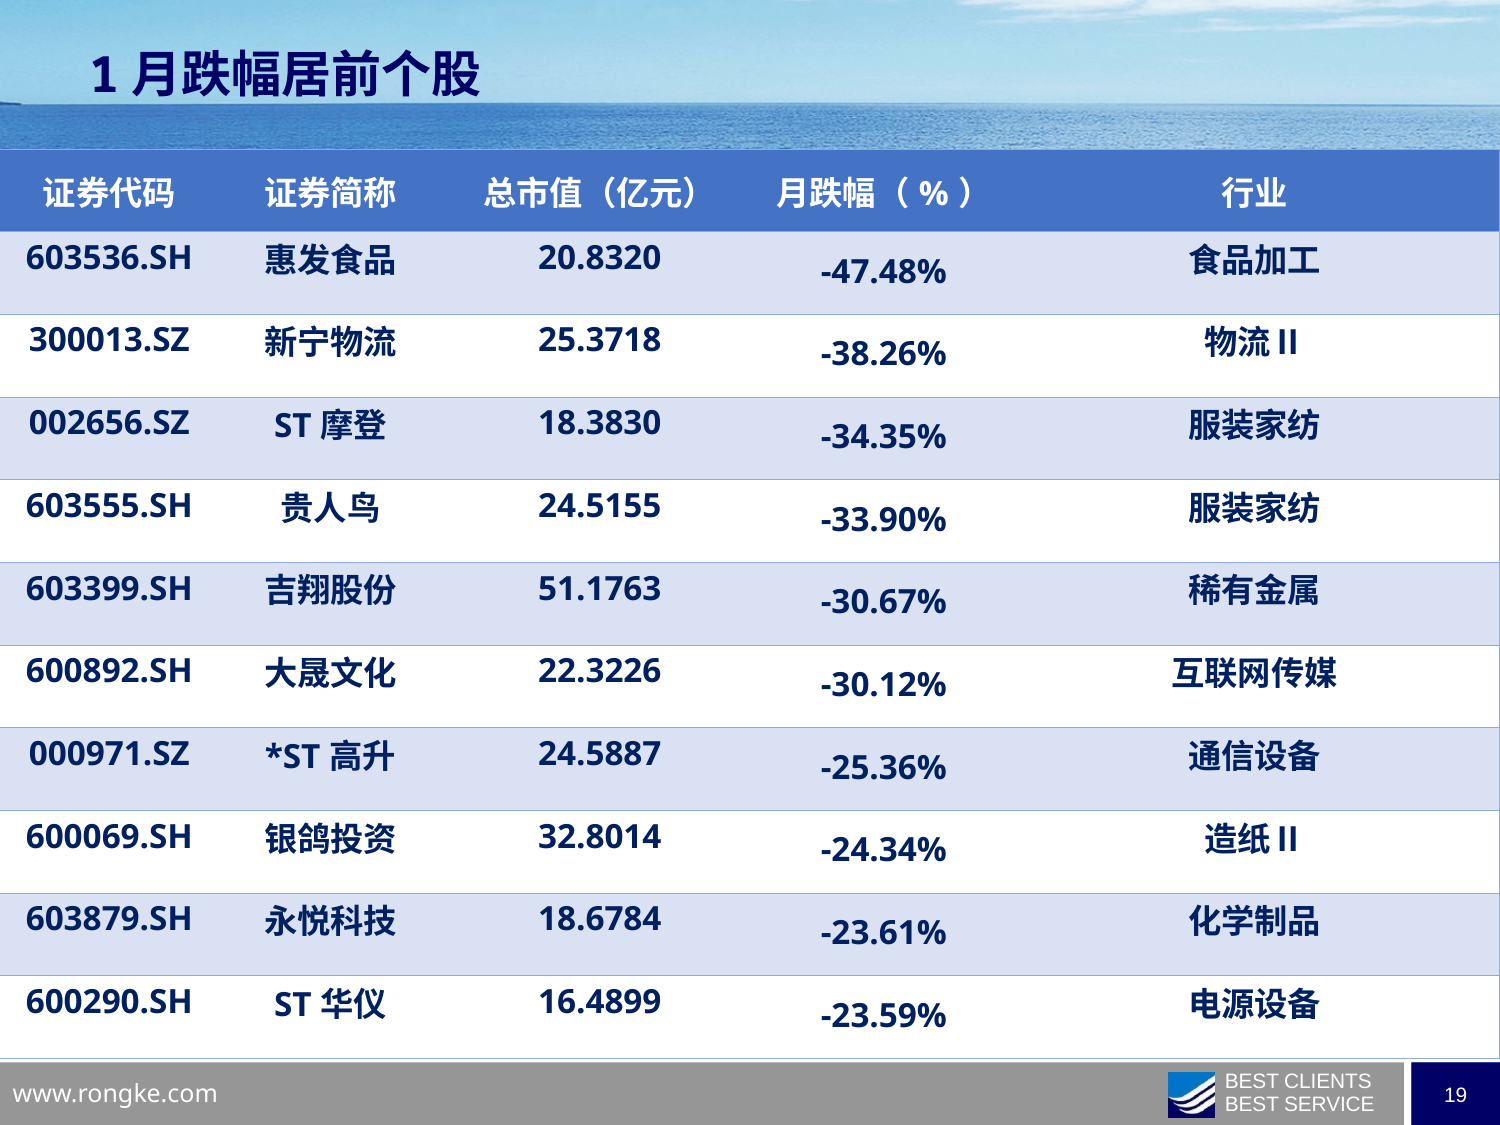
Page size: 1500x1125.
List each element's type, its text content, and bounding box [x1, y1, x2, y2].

table_cell 吉翔股份 [220, 563, 441, 645]
table_cell 服装家纺 [1009, 398, 1499, 479]
table_cell -24.34% [758, 811, 1009, 893]
table_cell -38.26% [758, 315, 1009, 397]
table_cell 贵人鸟 [220, 480, 441, 562]
table_cell 22.3226 [441, 646, 758, 727]
picture [0, 0, 1500, 149]
table_cell 18.3830 [441, 398, 758, 479]
table_cell 造纸Ⅱ [1009, 811, 1499, 893]
table_cell -23.61% [758, 894, 1009, 975]
table_cell 永悦科技 [220, 894, 441, 975]
table_cell ST华仪 [220, 976, 441, 1058]
table_cell 600069.SH [0, 811, 220, 893]
table_cell 18.6784 [441, 894, 758, 975]
table_cell 银鸽投资 [220, 811, 441, 893]
table_cell 大晟文化 [220, 646, 441, 727]
picture [1168, 1072, 1215, 1118]
text_box 1月跌幅居前个股 [74, 35, 1425, 149]
table_cell 通信设备 [1009, 728, 1499, 810]
table_cell 食品加工 [1009, 232, 1499, 314]
table_cell 25.3718 [441, 315, 758, 397]
table_cell 002656.SZ [0, 398, 220, 479]
table_header 行业 [1009, 150, 1499, 231]
table_cell 51.1763 [441, 563, 758, 645]
table_cell -47.48% [758, 232, 1009, 314]
table_cell 互联网传媒 [1009, 646, 1499, 727]
table_cell 化学制品 [1009, 894, 1499, 975]
table_cell 新宁物流 [220, 315, 441, 397]
table_cell 24.5887 [441, 728, 758, 810]
table_cell 603555.SH [0, 480, 220, 562]
table_cell 32.8014 [441, 811, 758, 893]
table_cell ST摩登 [220, 398, 441, 479]
table_header 证券简称 [220, 150, 441, 231]
table_cell -30.12% [758, 646, 1009, 727]
table_cell -34.35% [758, 398, 1009, 479]
table_cell -33.90% [758, 480, 1009, 562]
table_cell 物流Ⅱ [1009, 315, 1499, 397]
table_cell 20.8320 [441, 232, 758, 314]
table_header 证券代码 [0, 150, 220, 231]
table_cell 惠发食品 [220, 232, 441, 314]
table_cell *ST高升 [220, 728, 441, 810]
table_cell 电源设备 [1009, 976, 1499, 1058]
table_cell -23.59% [758, 976, 1009, 1058]
table_cell 服装家纺 [1009, 480, 1499, 562]
table_cell 603399.SH [0, 563, 220, 645]
table_header 月跌幅（%） [758, 150, 1009, 231]
table_cell 000971.SZ [0, 728, 220, 810]
table_cell 300013.SZ [0, 315, 220, 397]
table_cell -25.36% [758, 728, 1009, 810]
table_cell 16.4899 [441, 976, 758, 1058]
table_header 总市值（亿元） [441, 150, 758, 231]
table_cell 稀有金属 [1009, 563, 1499, 645]
table_cell 600892.SH [0, 646, 220, 727]
table_cell 603536.SH [0, 232, 220, 314]
table_cell 24.5155 [441, 480, 758, 562]
table_cell 600290.SH [0, 976, 220, 1058]
table_cell -30.67% [758, 563, 1009, 645]
table_cell 603879.SH [0, 894, 220, 975]
